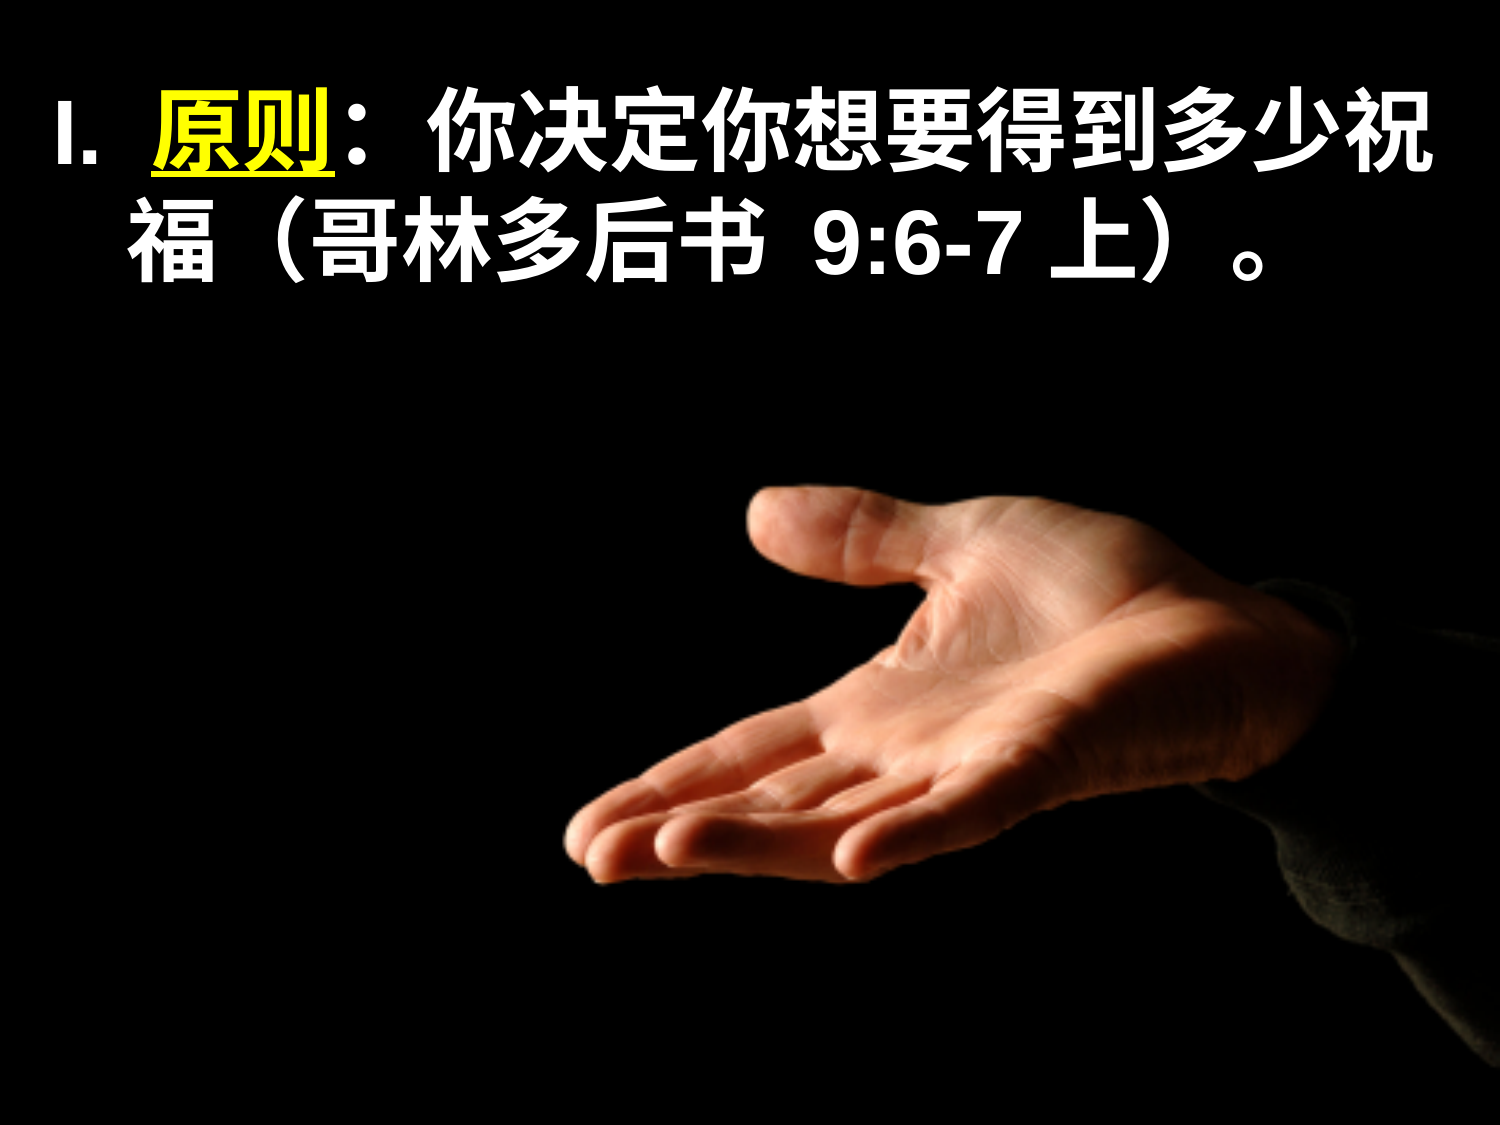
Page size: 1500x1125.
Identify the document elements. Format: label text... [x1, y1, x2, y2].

picture [424, 6, 1500, 1125]
title I. 原则：你决定你想要得到多少祝福（哥林多后书 9:6-7上）。 [37, 62, 419, 413]
